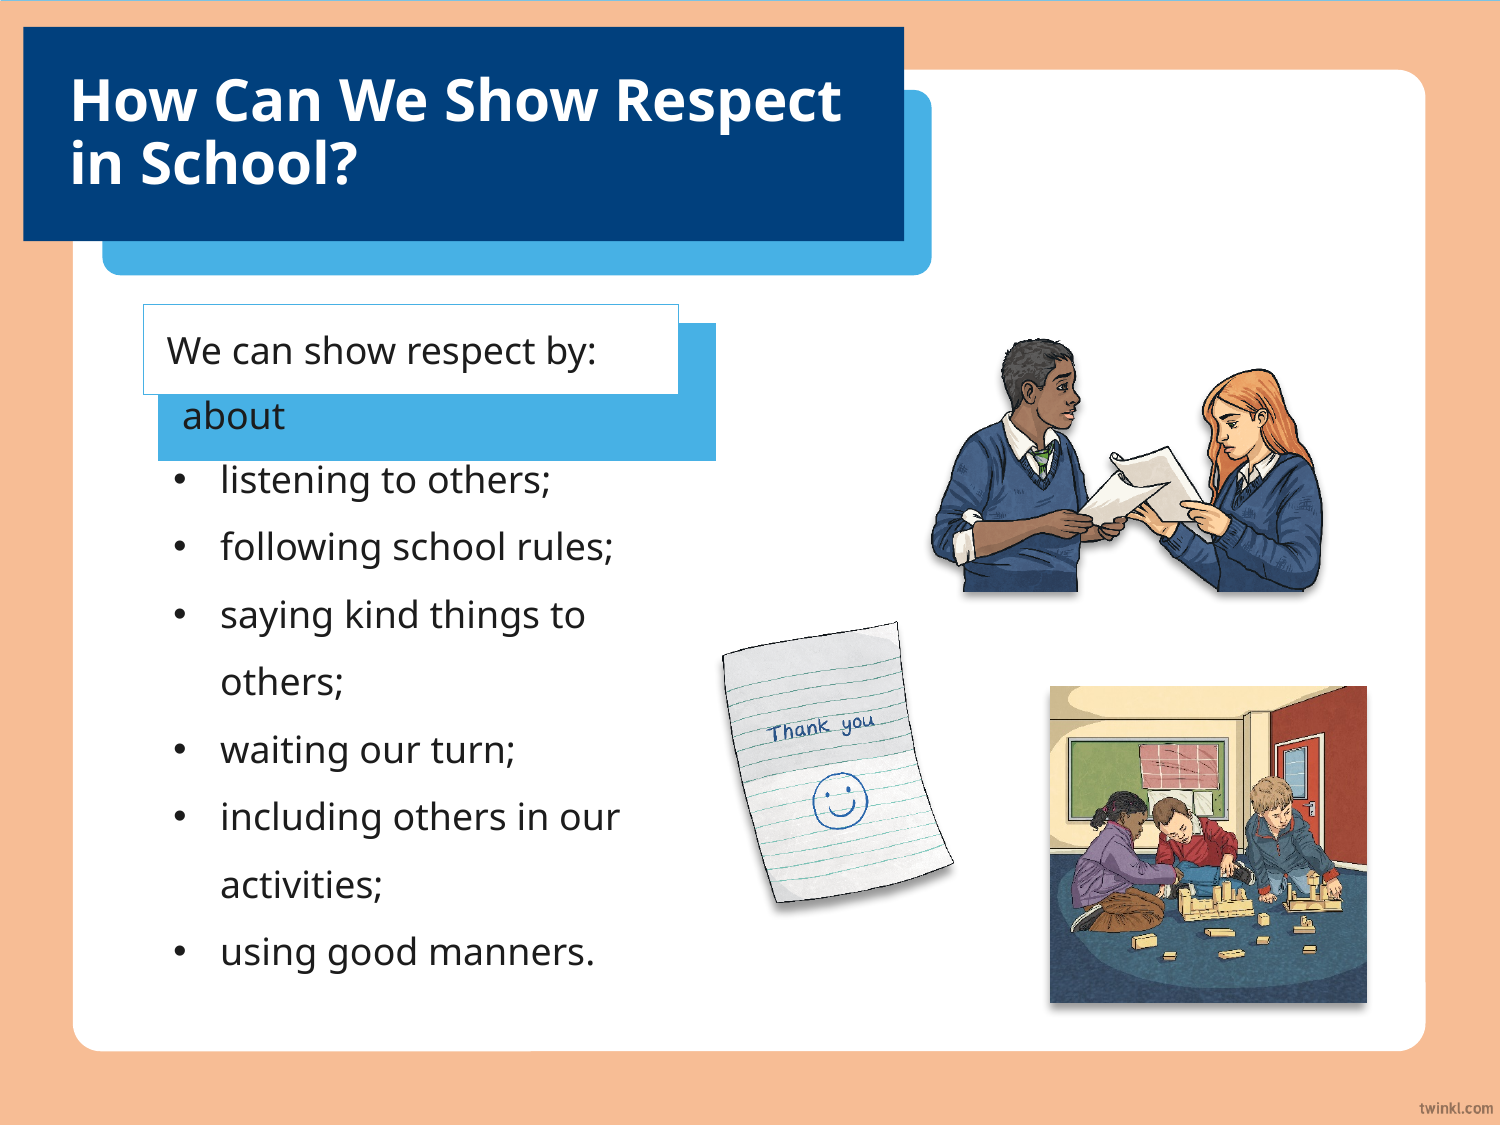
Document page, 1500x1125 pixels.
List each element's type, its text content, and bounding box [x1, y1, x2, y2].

text_box [102, 89, 932, 276]
text_box Respect means thinking about [158, 323, 716, 426]
title How Can We Show Respect in School? [21, 25, 906, 243]
text_box listening to others; following school rules; saying kind things to others; waiting our turn; including others in our activities; using good manners. [158, 426, 725, 1026]
text_box We can show respect by: [143, 304, 679, 395]
picture [0, 0, 1500, 1125]
